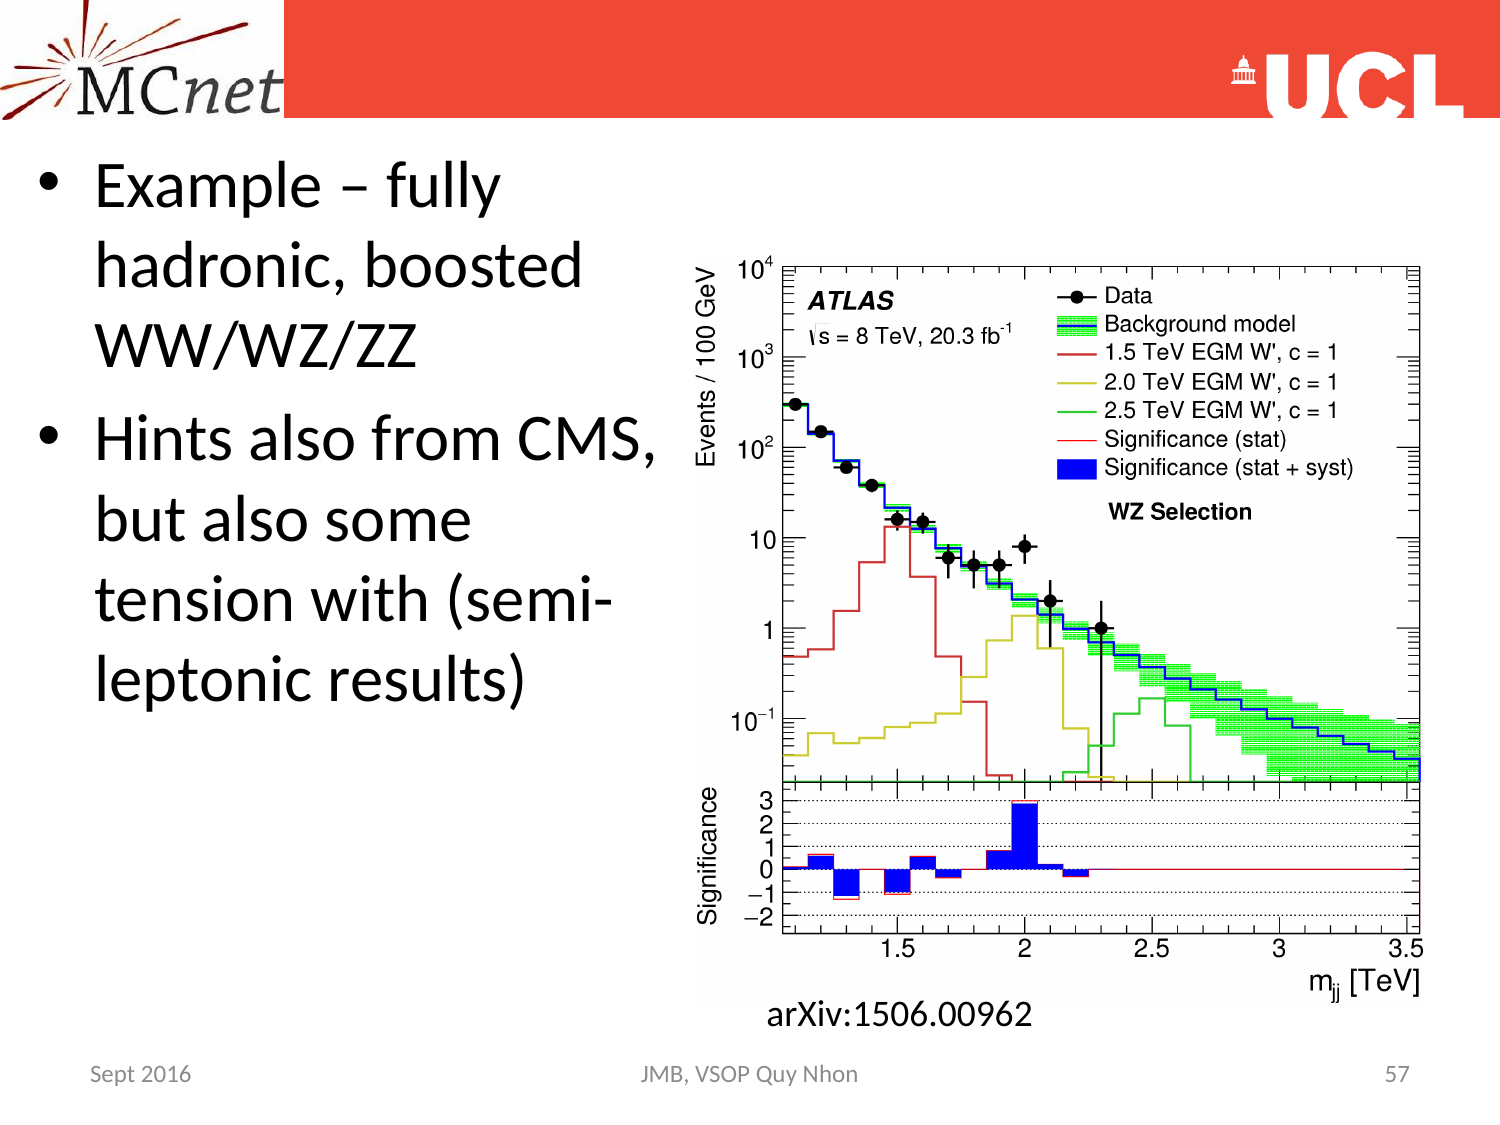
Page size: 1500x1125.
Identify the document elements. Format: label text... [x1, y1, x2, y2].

picture [0, 0, 284, 120]
text_box arXiv:1506.00962 [751, 1014, 1048, 1042]
slide_number 57 [1074, 1042, 1425, 1103]
list Example – fully hadronic, boosted WW/WZ/ZZ Hints also from CMS, but also some tension with (semi-leptonic results) [22, 133, 678, 1043]
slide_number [75, 1042, 425, 1103]
footer JMB, VSOP Quy Nhon [512, 1042, 988, 1103]
picture [692, 253, 1426, 1006]
